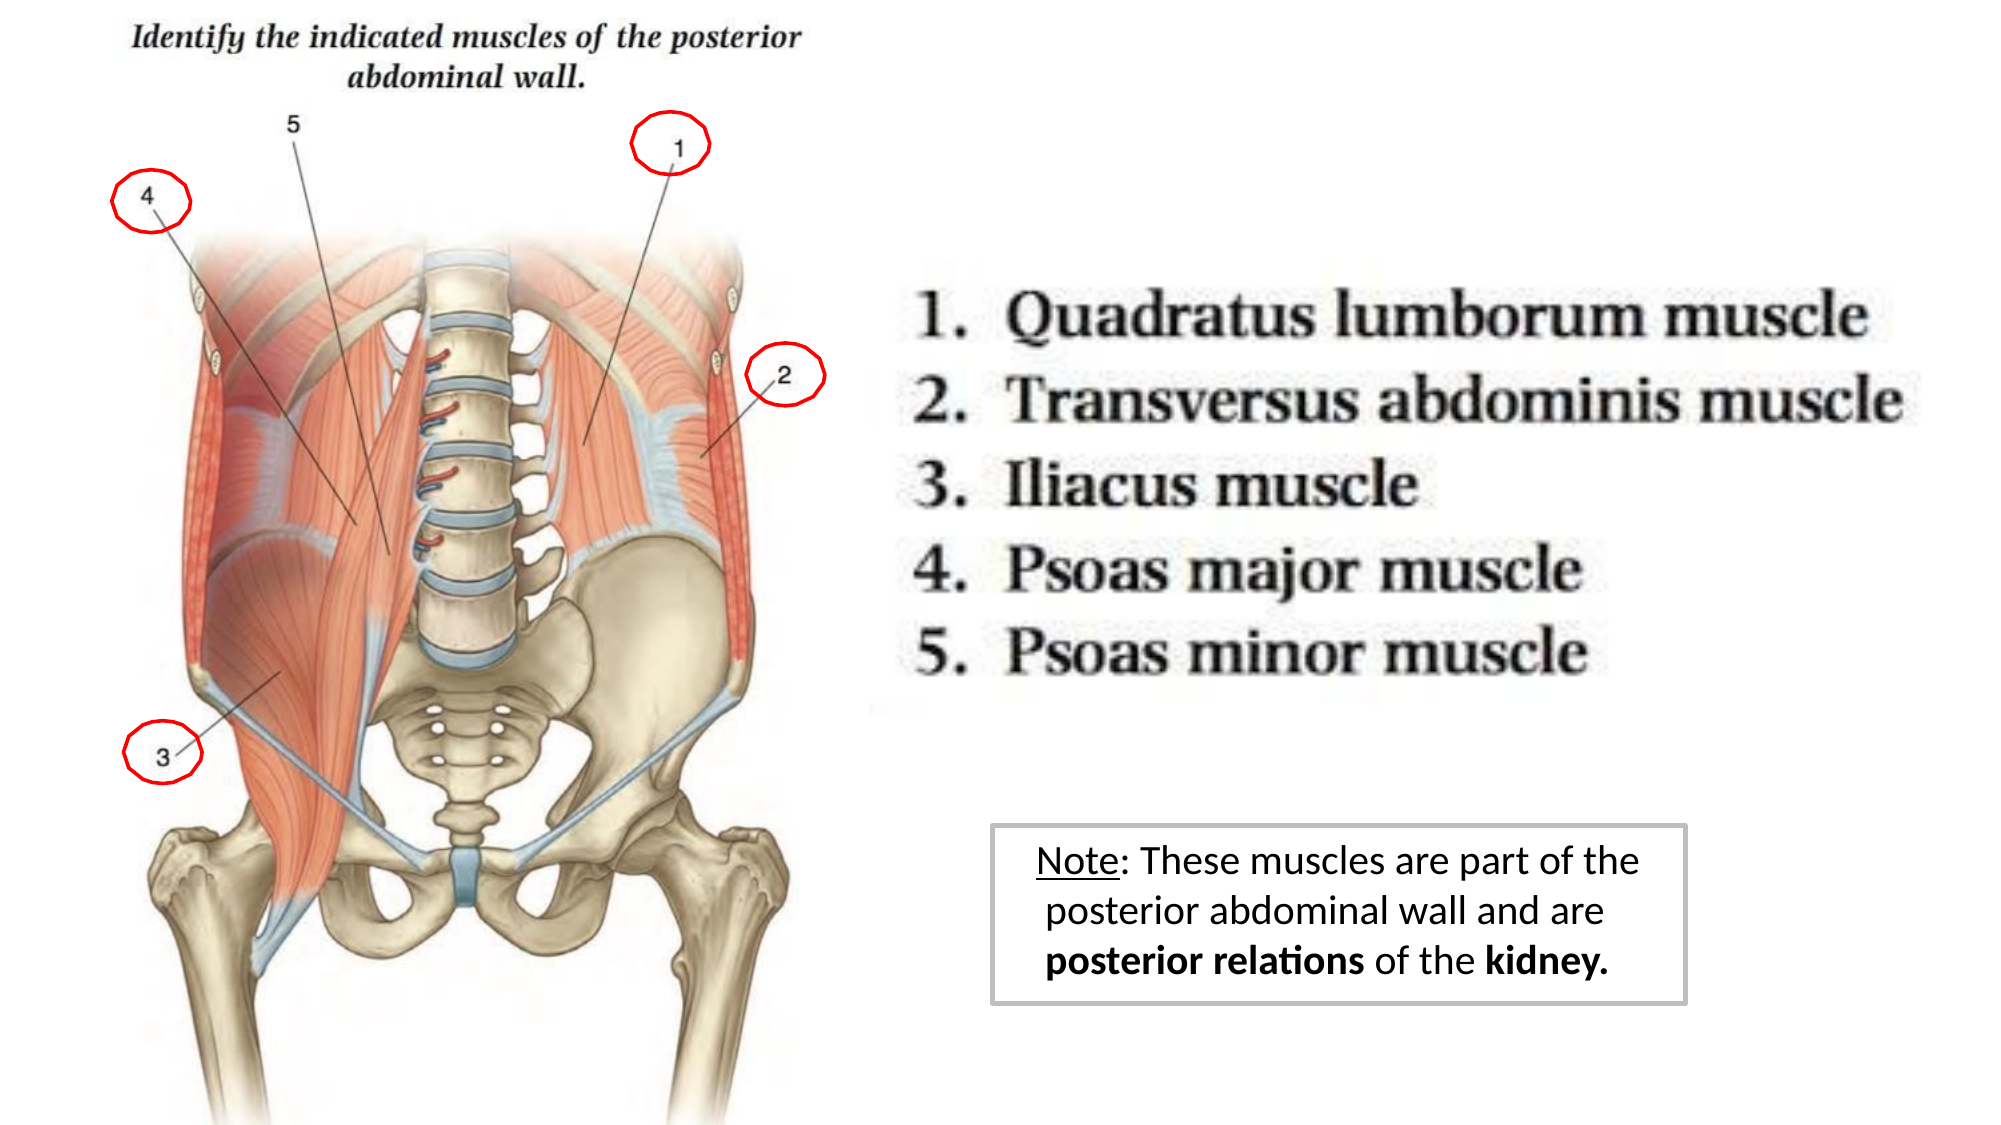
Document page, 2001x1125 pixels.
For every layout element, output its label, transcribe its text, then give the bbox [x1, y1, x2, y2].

text_box Note: These muscles are part of the posterior abdominal wall and are posterior relations of the kidney. [992, 825, 1686, 1004]
text_box [111, 169, 191, 233]
text_box [631, 111, 710, 175]
text_box [745, 342, 825, 406]
text_box [123, 720, 203, 784]
text_box [869, 261, 1961, 716]
text_box [117, 18, 837, 1125]
